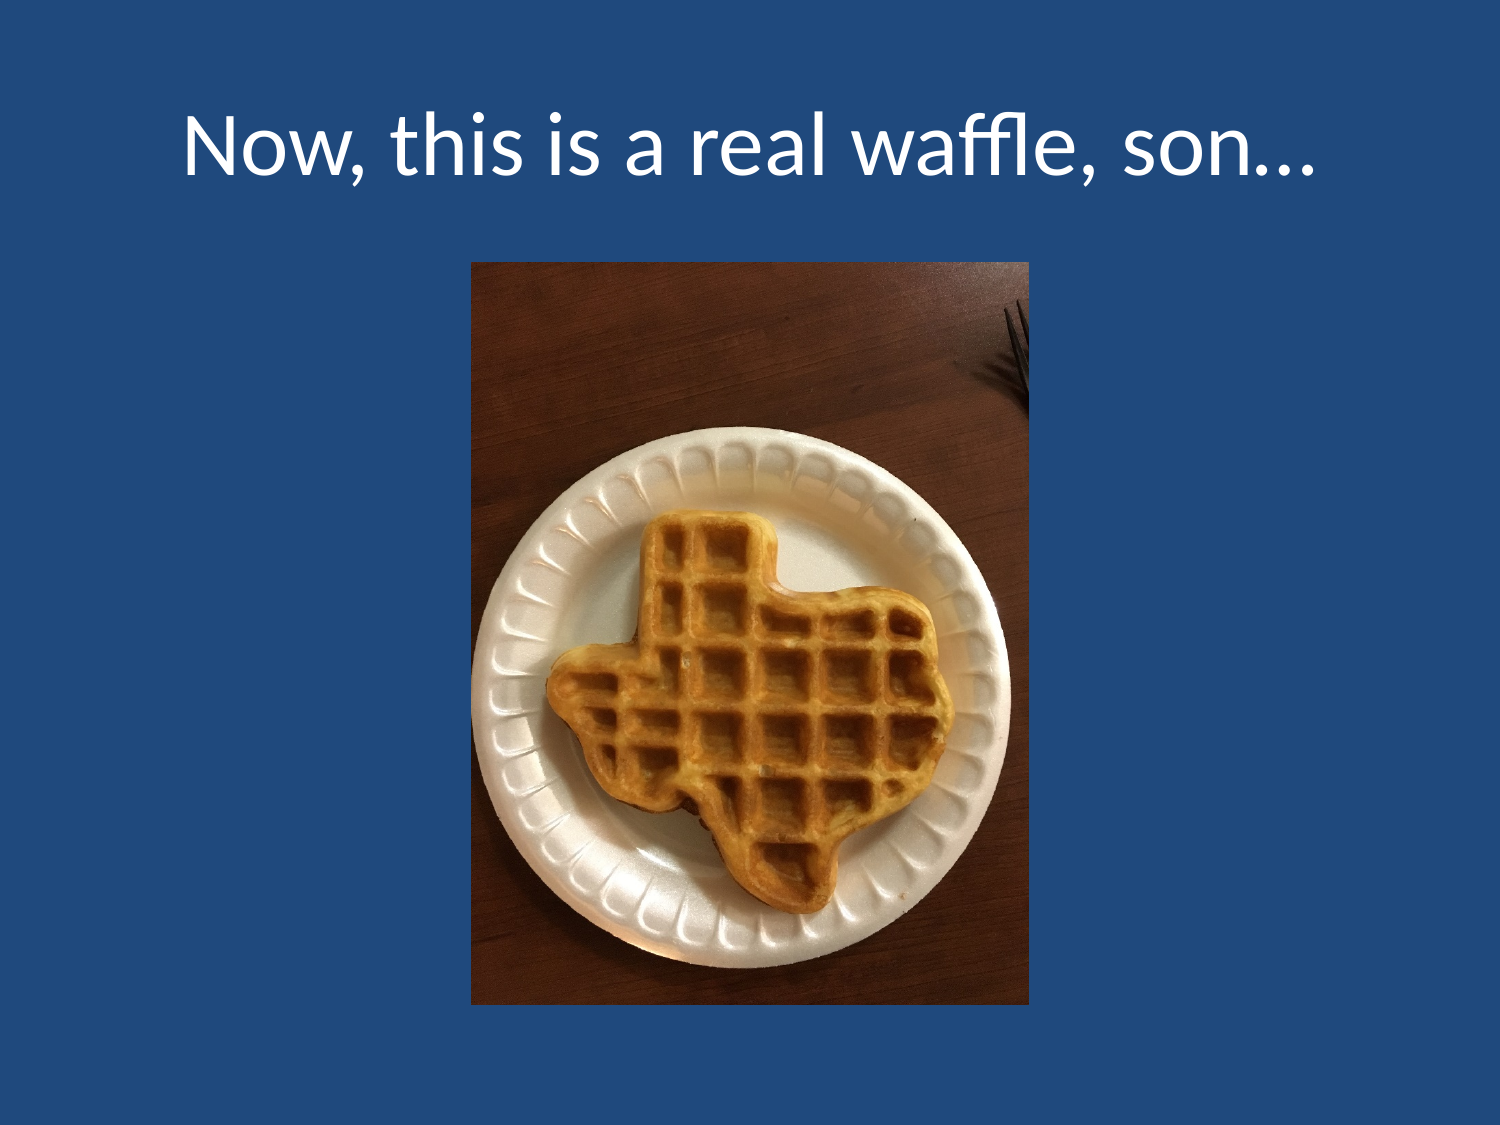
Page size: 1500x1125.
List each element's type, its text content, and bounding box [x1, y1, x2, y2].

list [471, 262, 1029, 1006]
title Now, this is a real waffle, son… [75, 45, 1425, 233]
